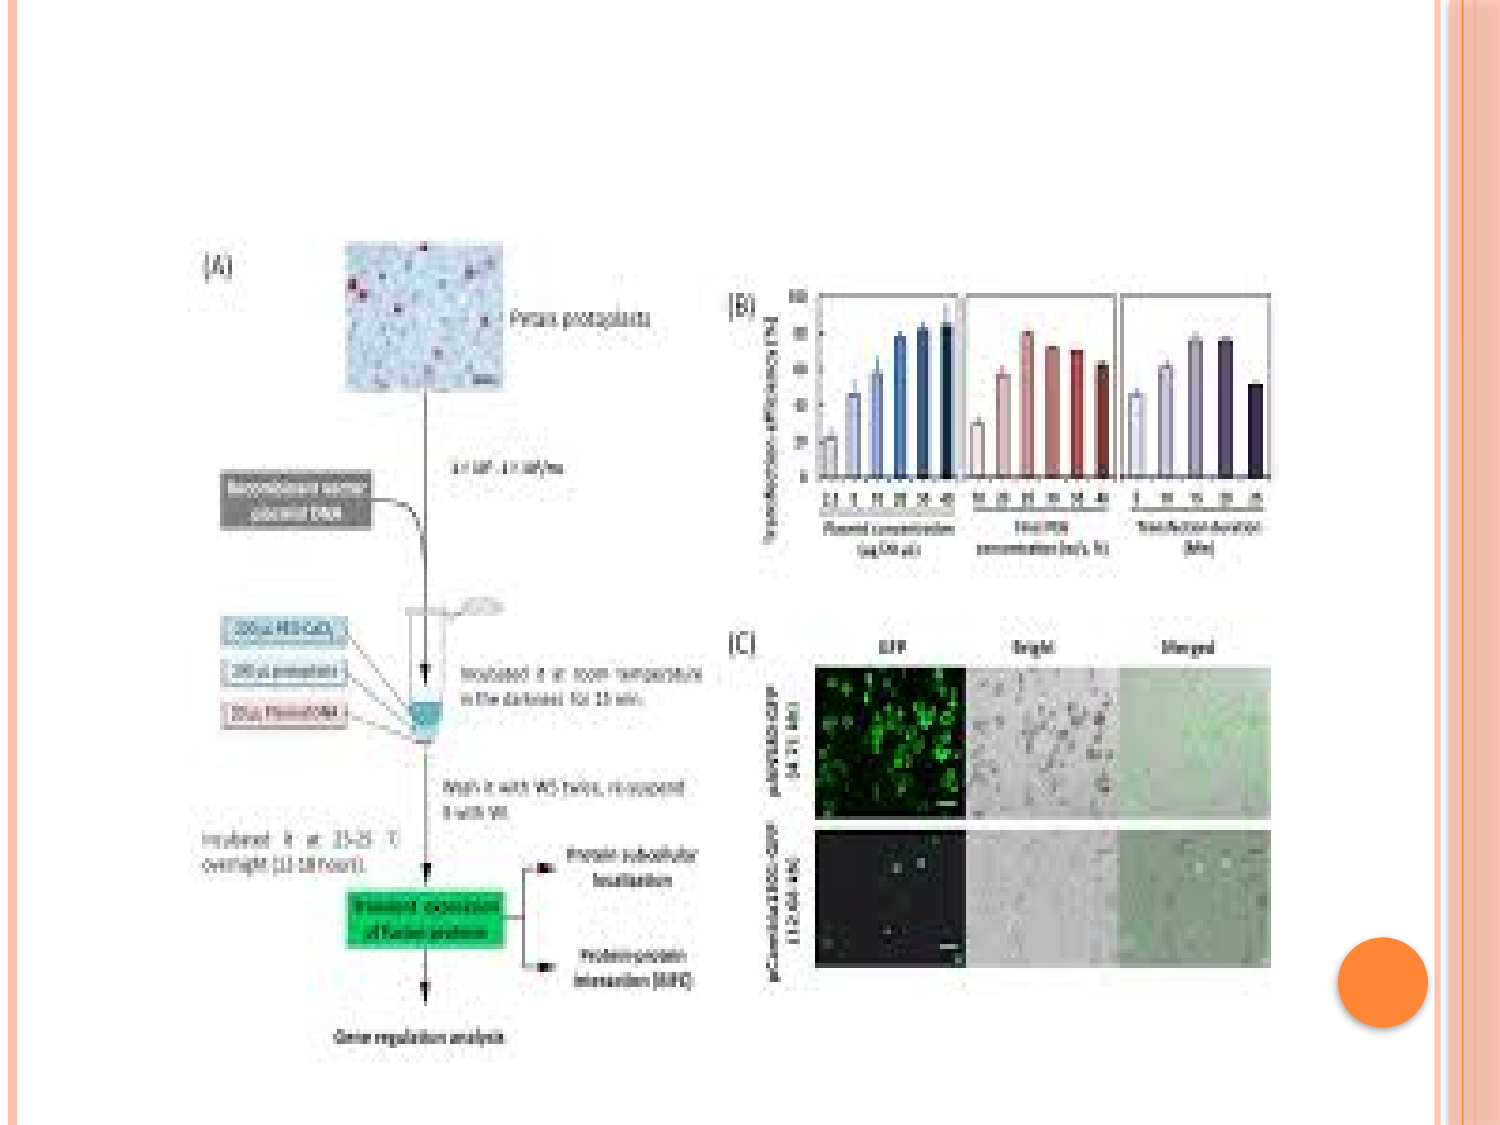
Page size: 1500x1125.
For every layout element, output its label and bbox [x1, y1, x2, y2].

picture [186, 236, 1279, 1063]
